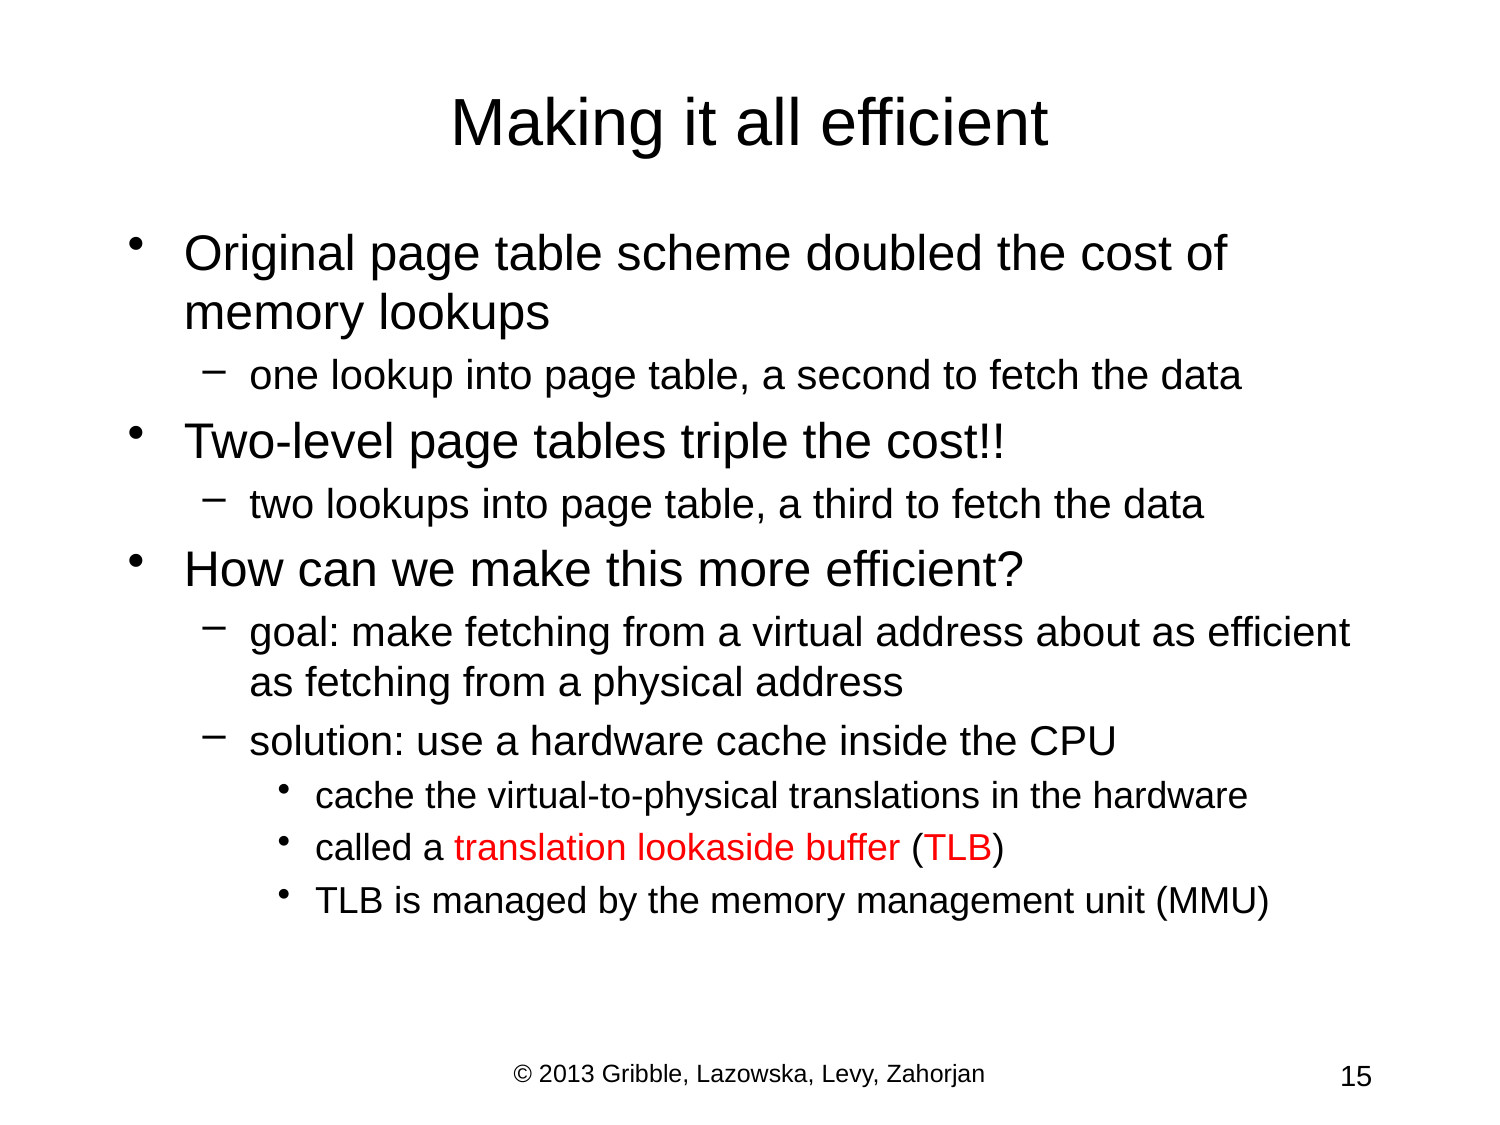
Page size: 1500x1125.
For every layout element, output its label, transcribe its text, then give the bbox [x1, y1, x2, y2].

footer © 2013 Gribble, Lazowska, Levy, Zahorjan [437, 1050, 1063, 1100]
title Making it all efficient [112, 62, 1388, 175]
slide_number 15 [1074, 1050, 1388, 1100]
list Original page table scheme doubled the cost of memory lookups one lookup into page table, a second to fetch the data Two-level page tables triple the cost!! two lookups into page table, a third to fetch the data How can we make this more efficient? goal: make fetching from a virtual address about as efficient as fetching from a physical address solution: use a hardware cache inside the CPU cache the virtual-to-physical translations in the hardware called a translation lookaside buffer (TLB) TLB is managed by the memory management unit (MMU) [112, 212, 1388, 1025]
